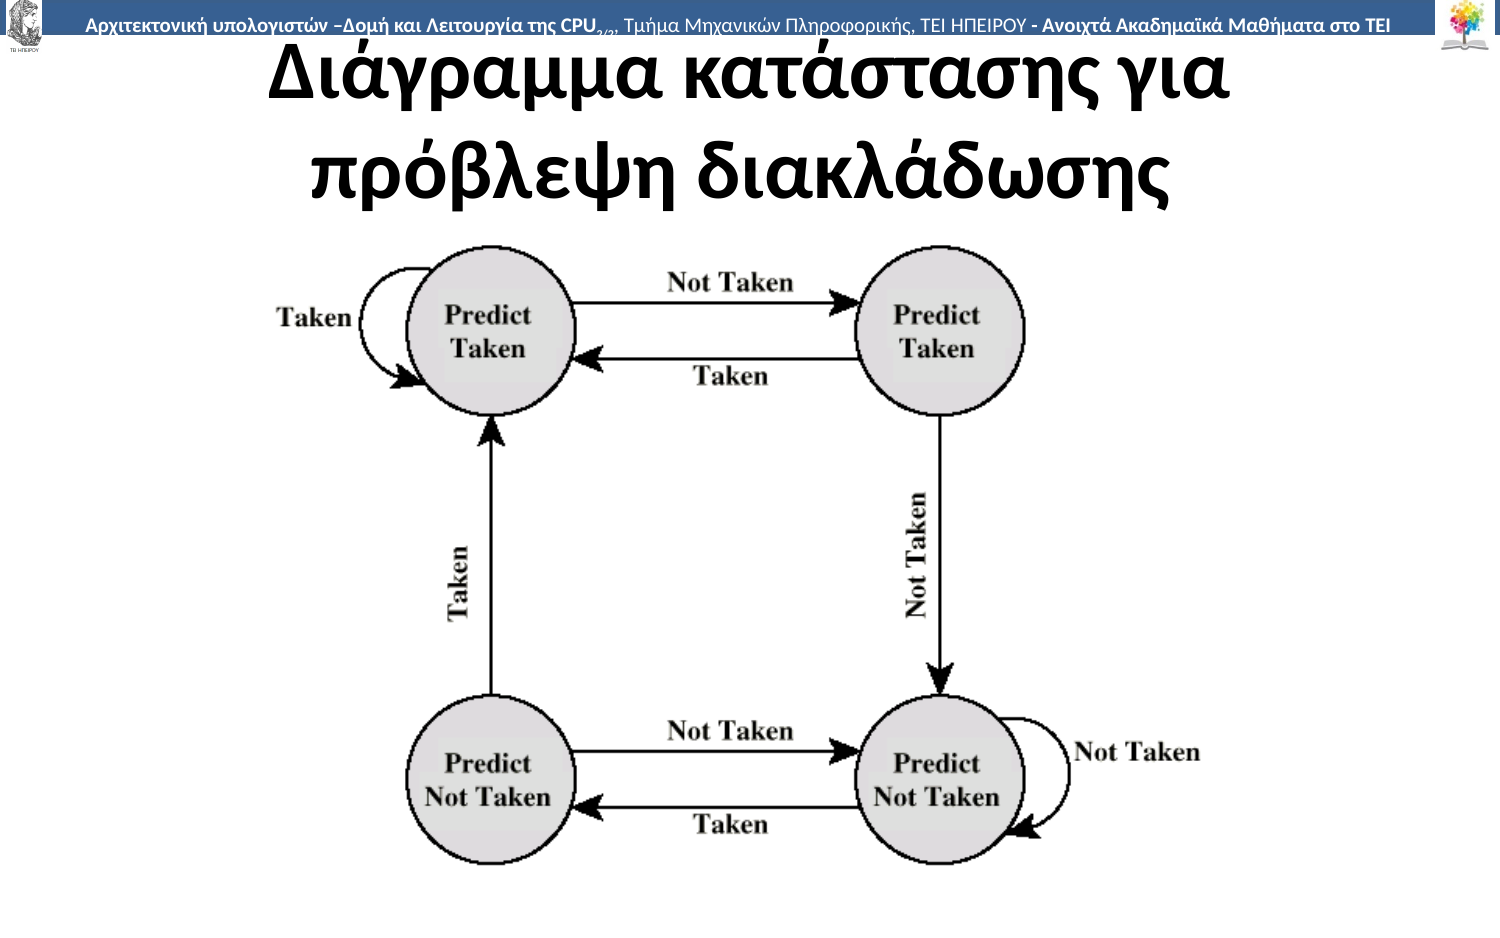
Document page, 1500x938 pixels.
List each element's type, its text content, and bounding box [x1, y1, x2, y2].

picture [1435, 0, 1495, 52]
picture [6, 0, 42, 54]
title Διάγραμμα κατάστασης για πρόβλεψη διακλάδωσης [75, 37, 1425, 194]
picture [270, 243, 1230, 892]
